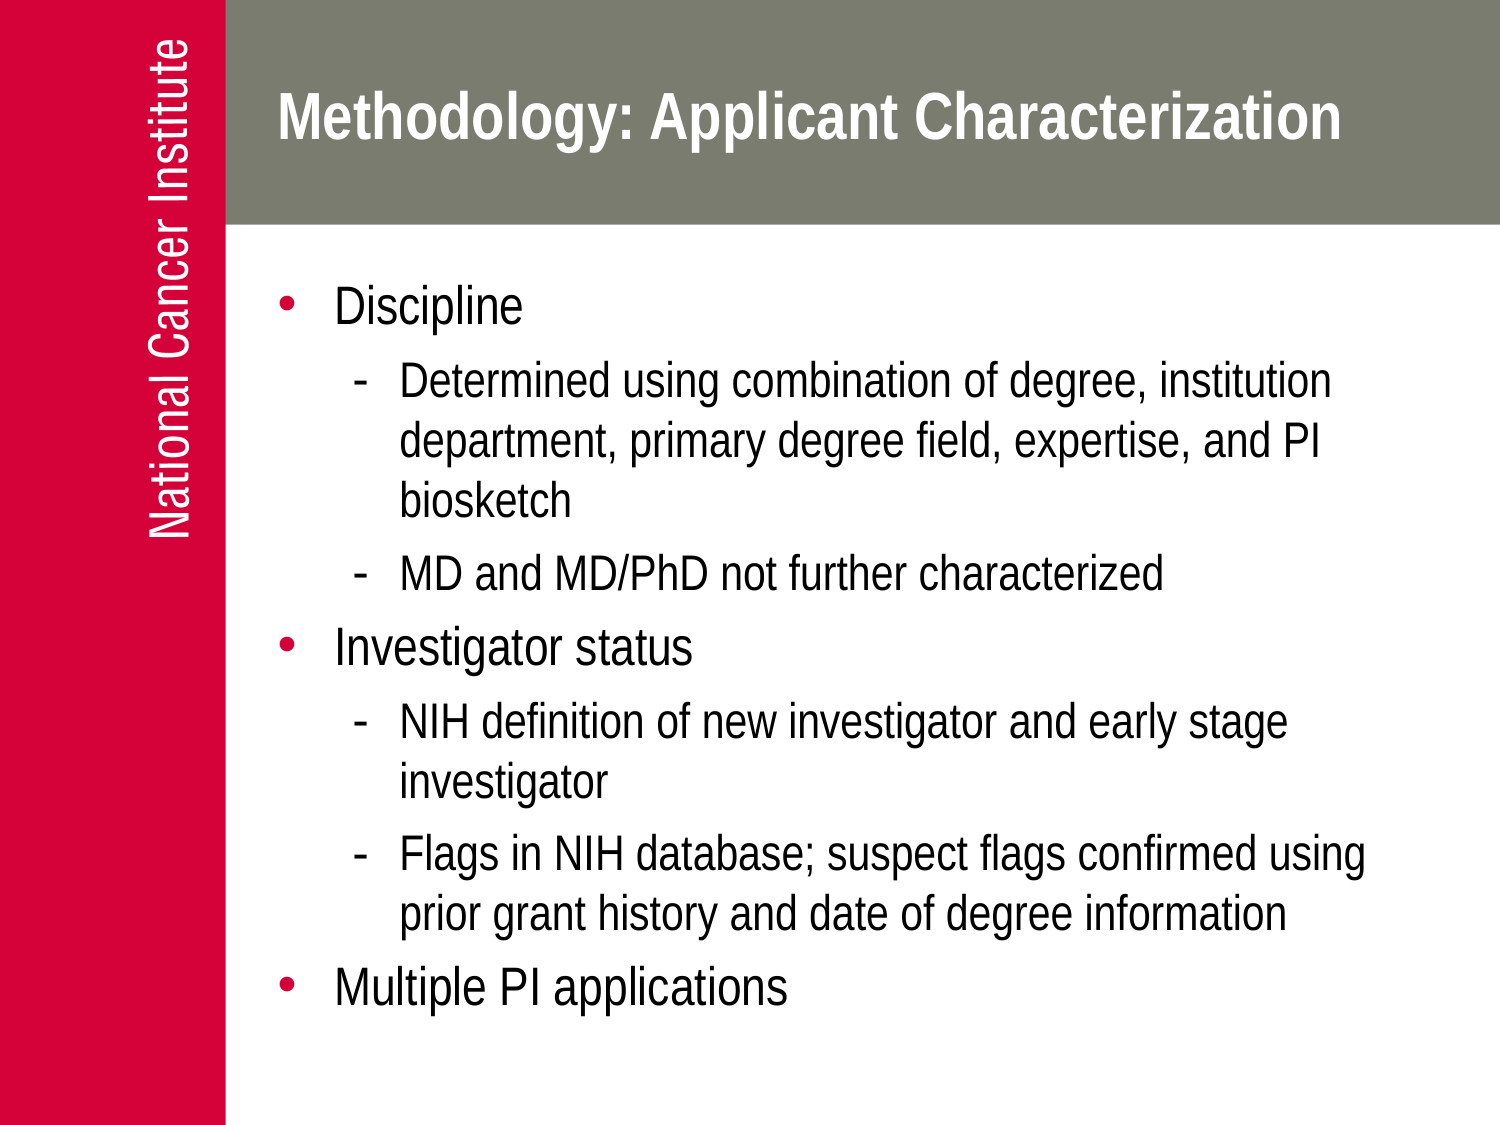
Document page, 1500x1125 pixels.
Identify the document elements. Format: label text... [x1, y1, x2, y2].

picture [0, 0, 1500, 1125]
title Methodology: Applicant Characterization [262, 18, 1463, 207]
list Discipline Determined using combination of degree, institution department, primary degree field, expertise, and PI biosketch MD and MD/PhD not further characterized Investigator status NIH definition of new investigator and early stage investigator Flags in NIH database; suspect flags confirmed using prior grant history and date of degree information Multiple PI applications [262, 262, 1463, 1074]
